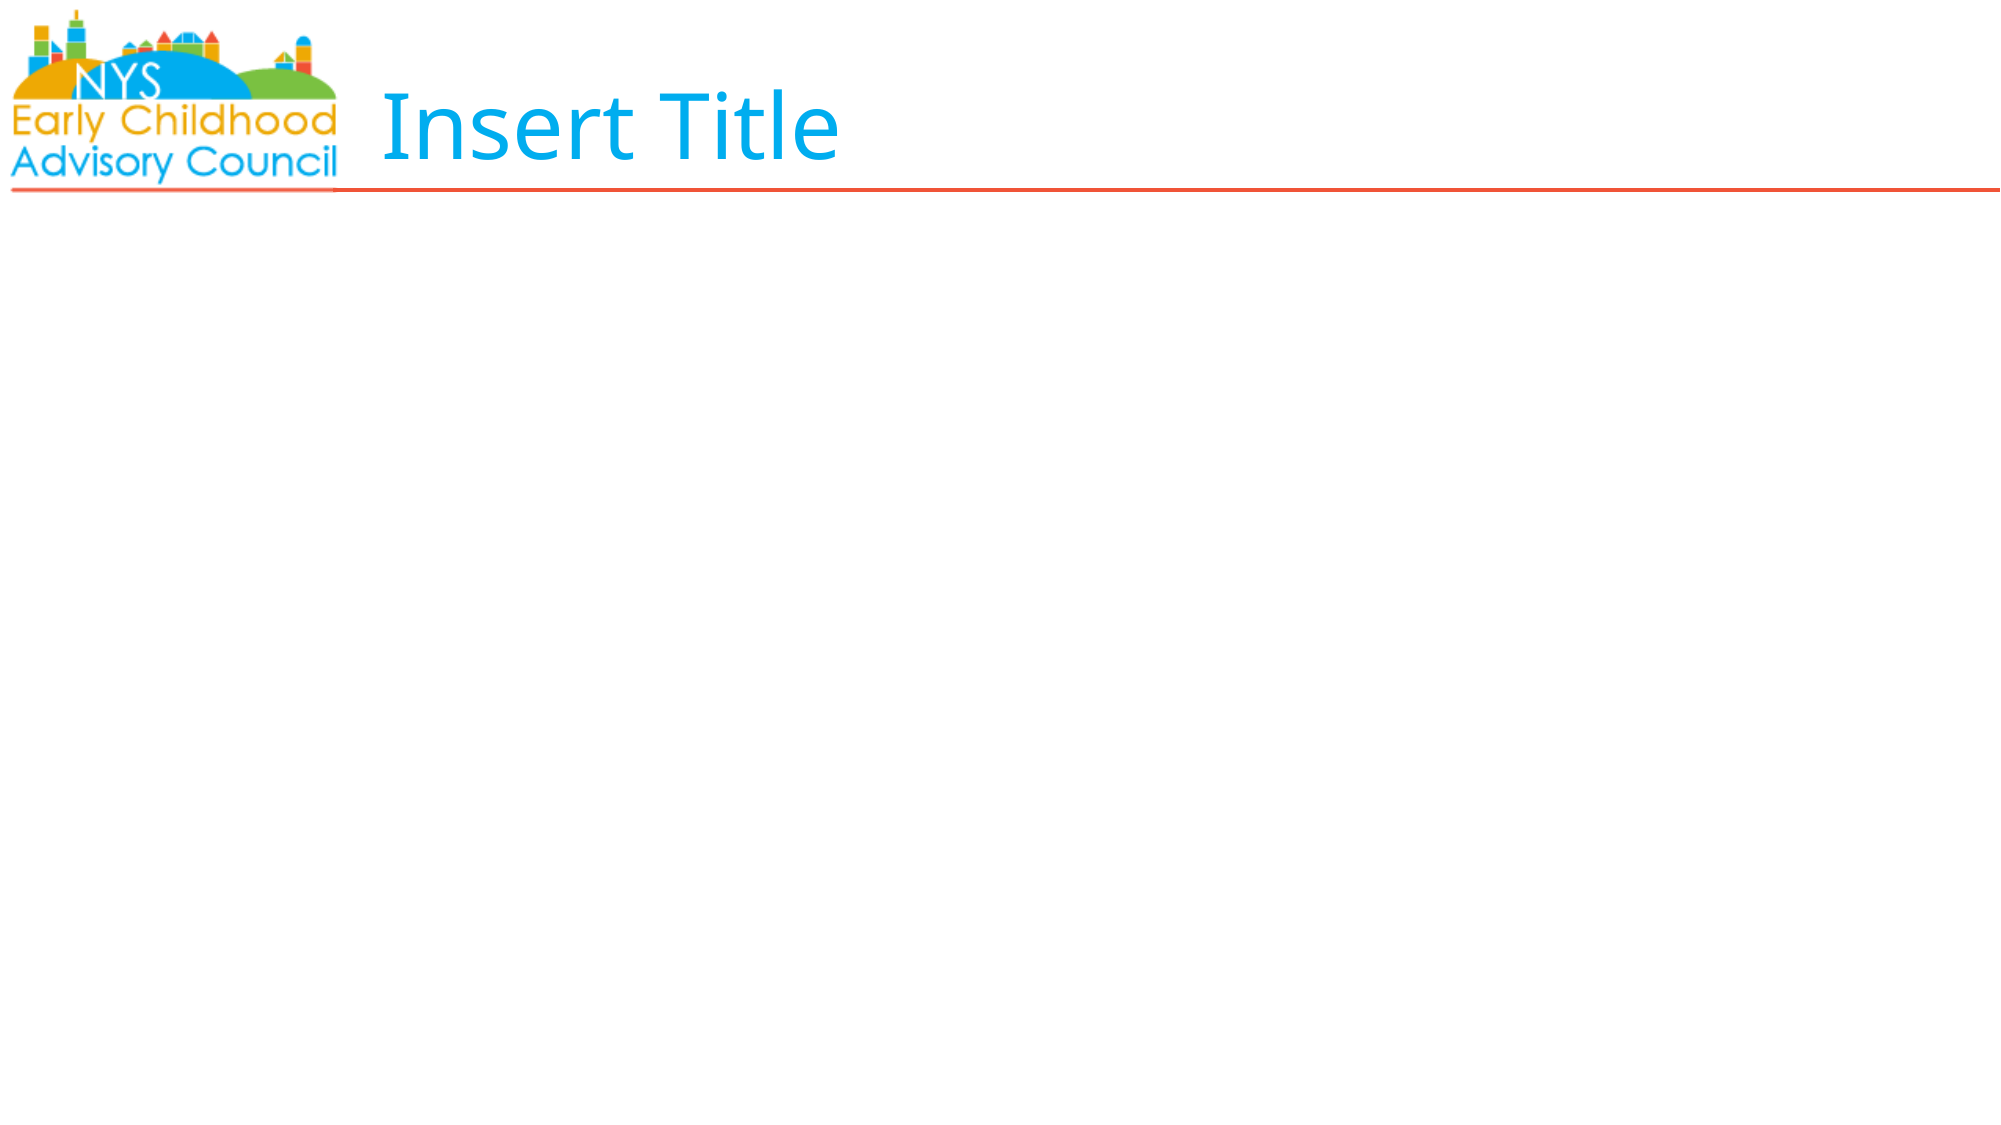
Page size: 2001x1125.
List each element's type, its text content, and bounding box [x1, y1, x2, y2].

picture [0, 0, 350, 196]
title Insert Title [366, 0, 2000, 187]
